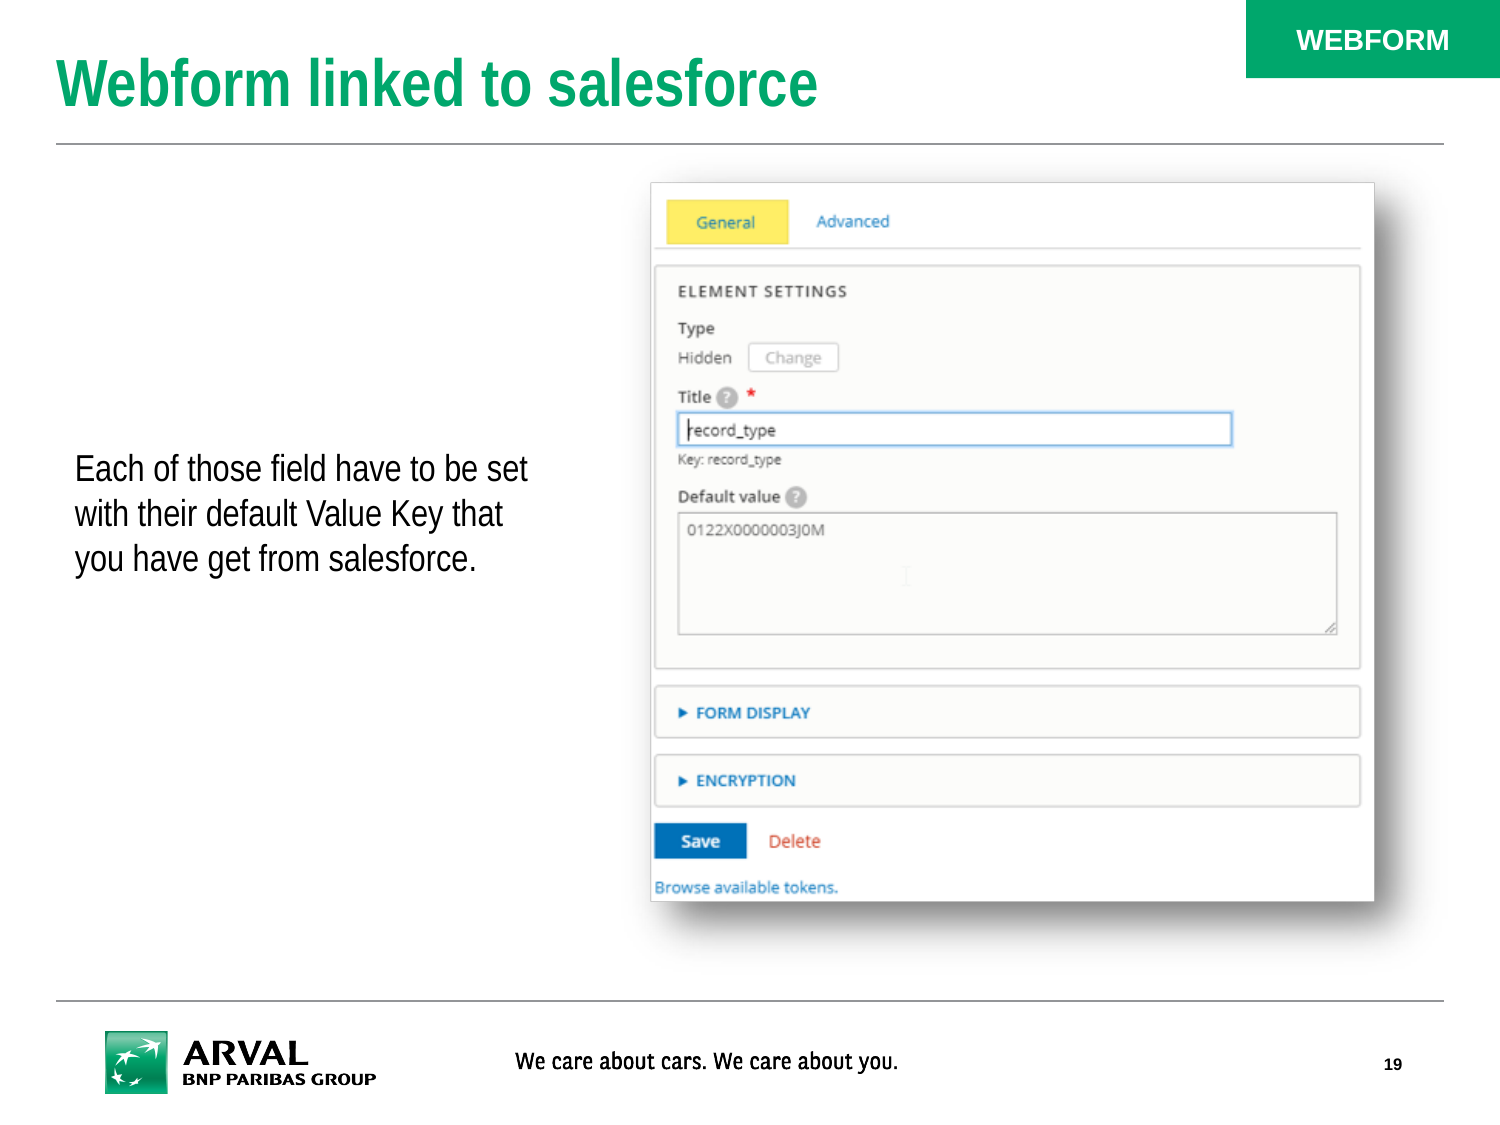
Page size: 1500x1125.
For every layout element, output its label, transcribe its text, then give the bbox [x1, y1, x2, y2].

text_box Each of those field have to be set with their default Value Key that you have get from salesforce. [60, 437, 555, 587]
picture [611, 142, 1455, 983]
title Webform linked to salesforce [56, 19, 1444, 142]
picture [515, 1051, 897, 1074]
slide_number 19 [1372, 1048, 1403, 1079]
picture [105, 1031, 376, 1094]
text_box WEBFORM [1244, 0, 1500, 80]
